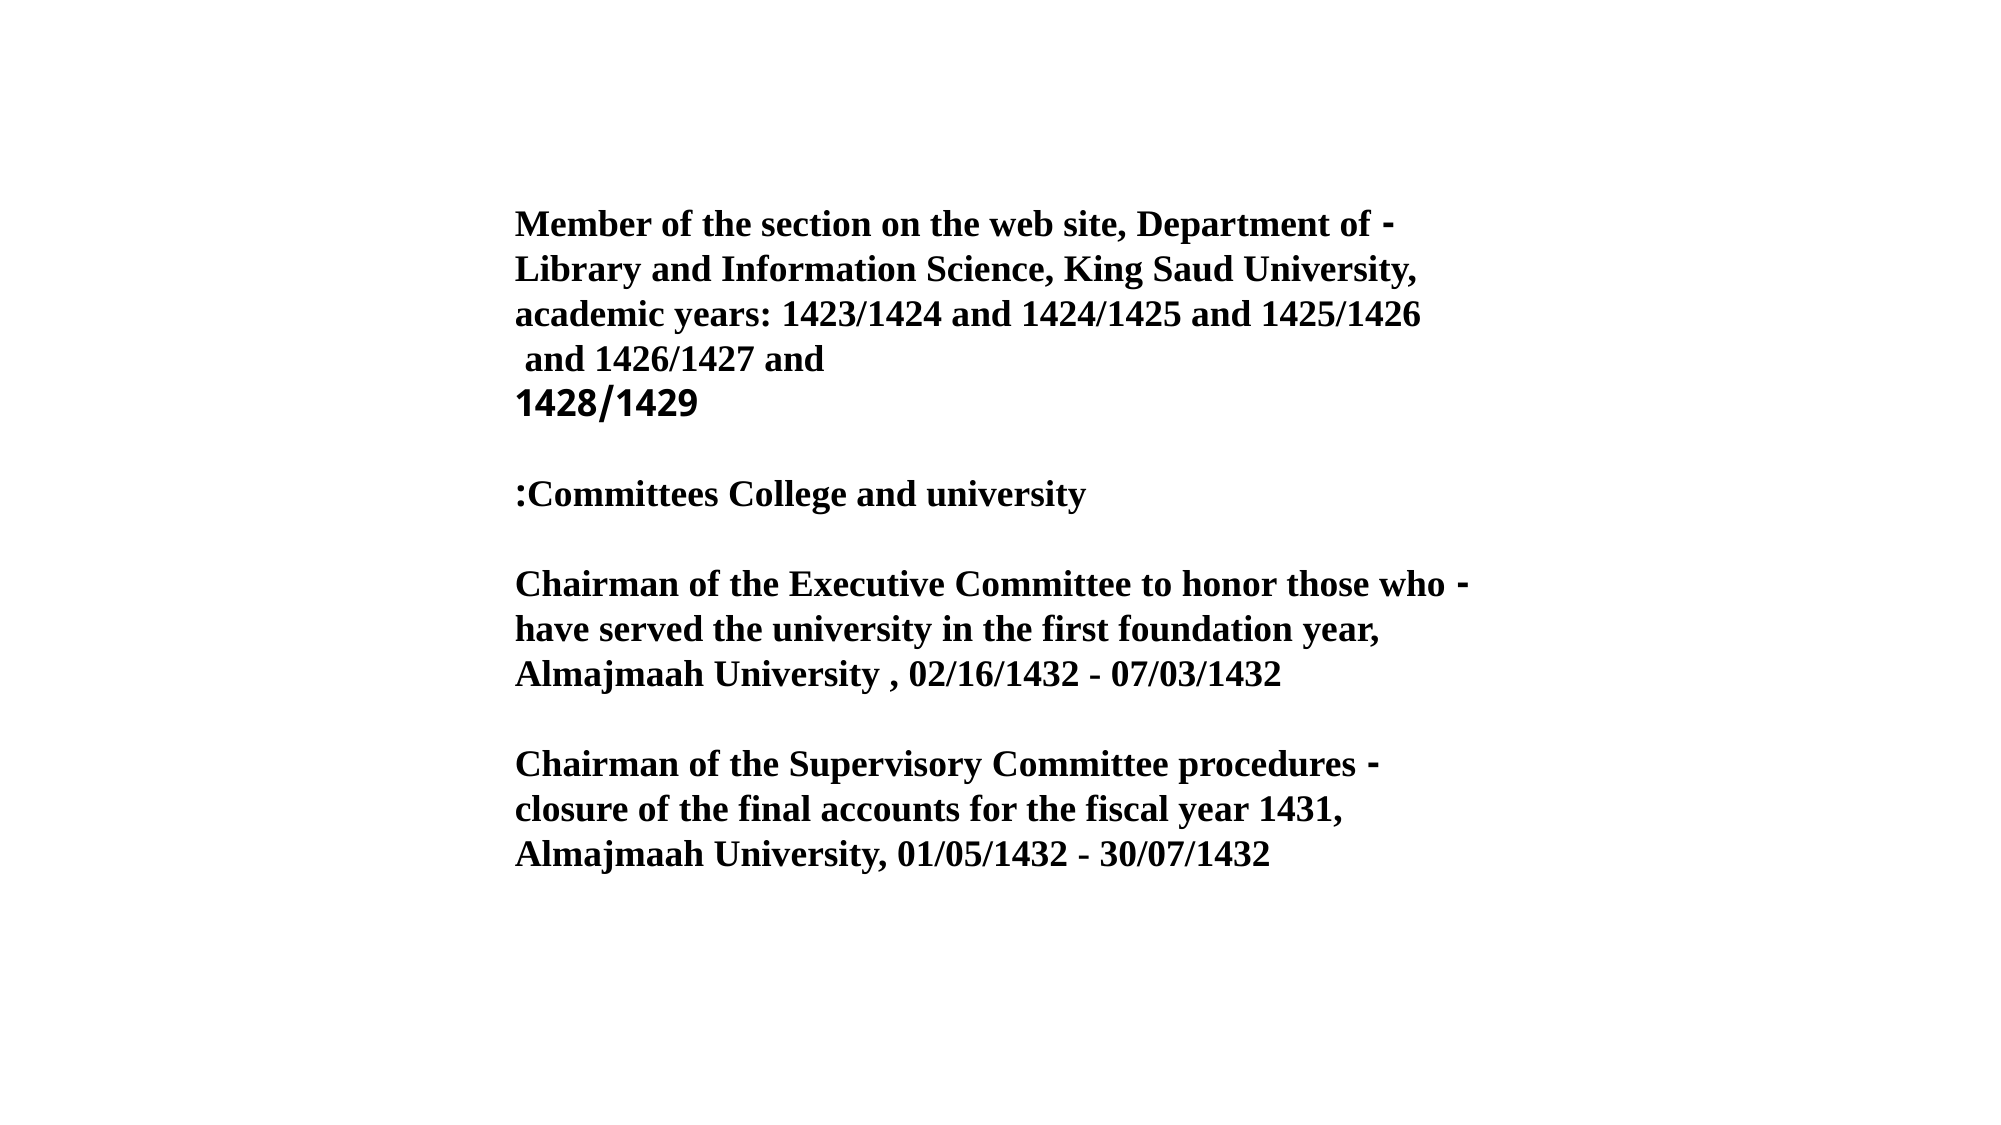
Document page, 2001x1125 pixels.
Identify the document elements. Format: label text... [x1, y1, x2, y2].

text_box - Member of the section on the web site, Department of Library and Information Science, King Saud University, academic years: 1423/1424 and 1424/1425 and 1425/1426 and 1426/1427 and 1428/1429 Committees College and university: - Chairman of the Executive Committee to honor those who have served the university in the first foundation year, Almajmaah University , 02/16/1432 - 07/03/1432 - Chairman of the Supervisory Committee procedures closure of the final accounts for the fiscal year 1431, Almajmaah University, 01/05/1432 - 30/07/1432 [500, 191, 1500, 927]
